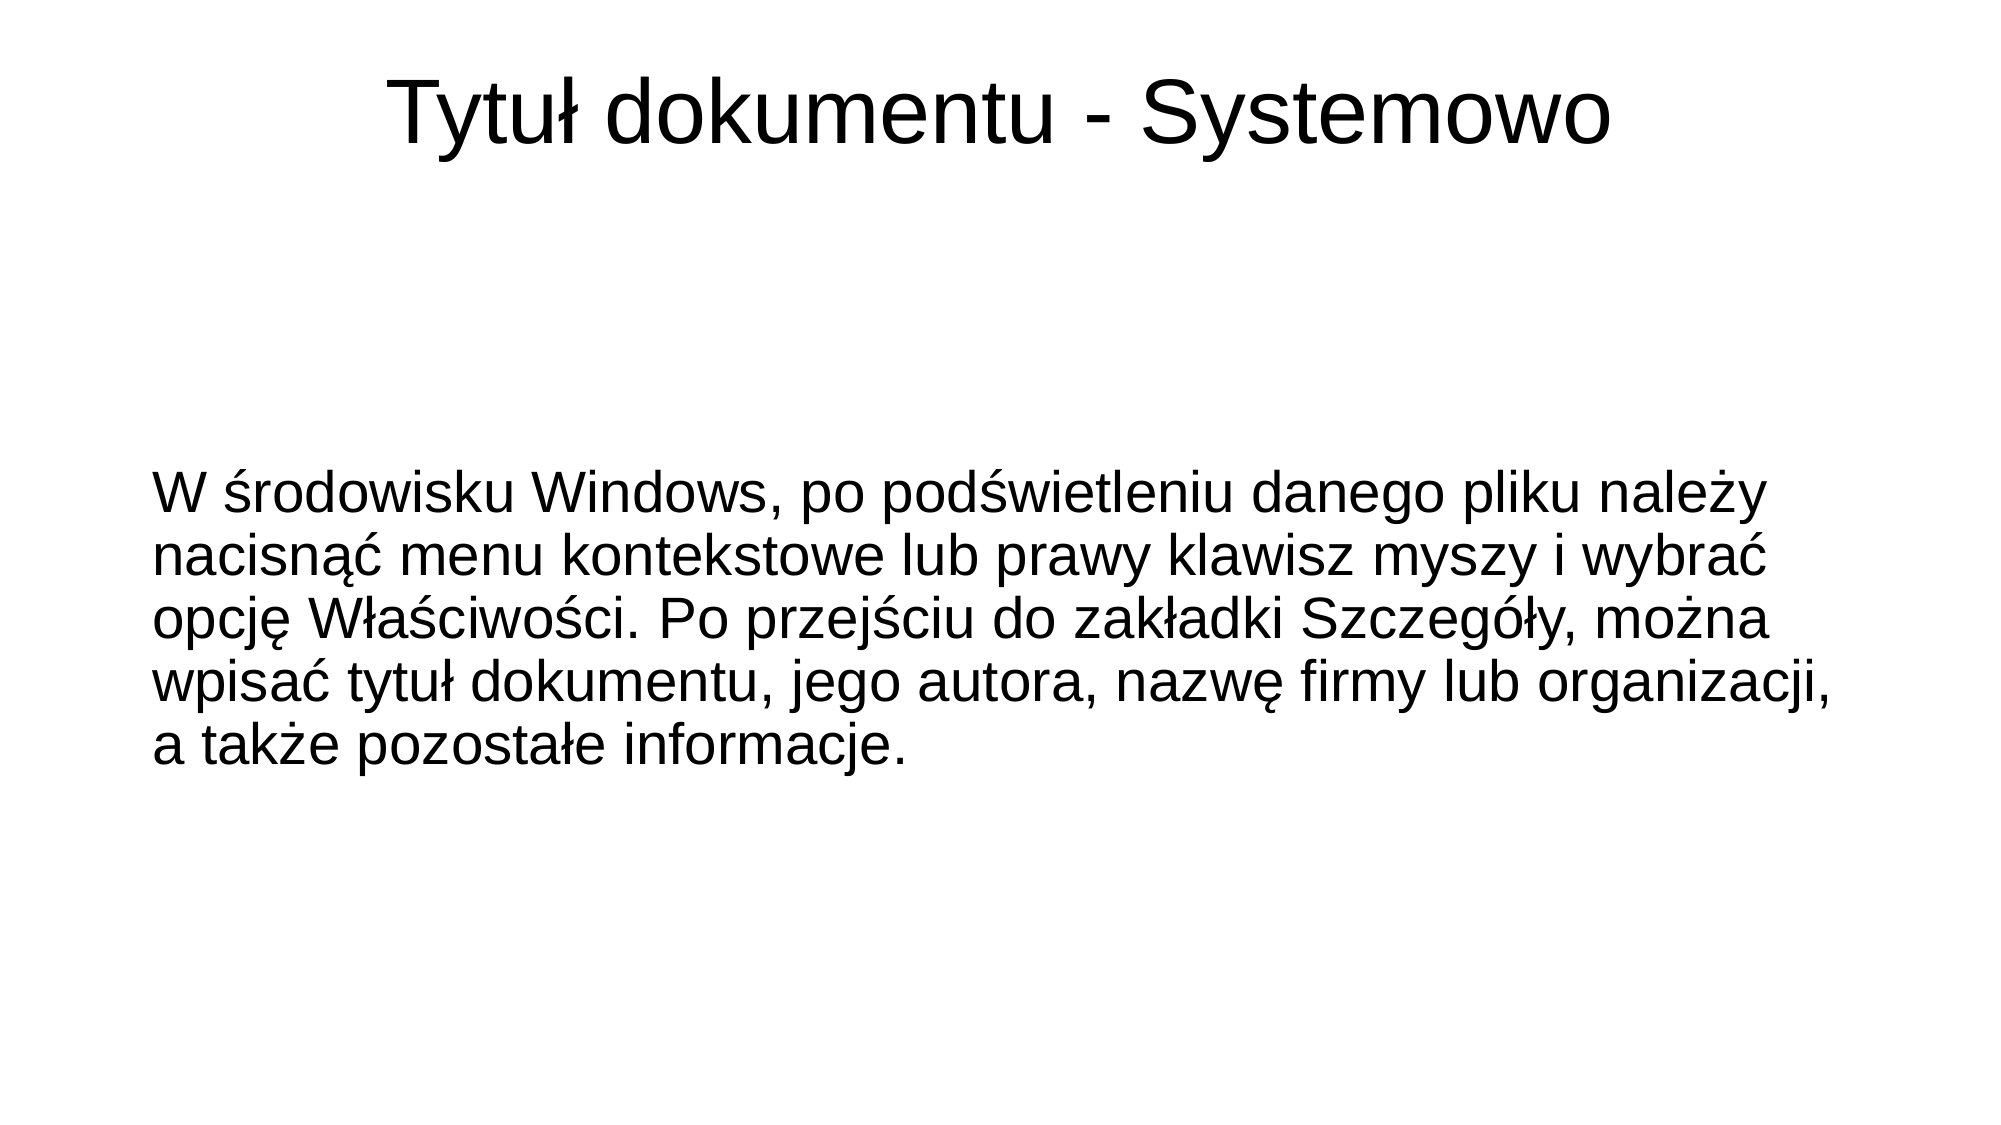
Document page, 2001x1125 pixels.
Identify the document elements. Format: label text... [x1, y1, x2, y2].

list W środowisku Windows, po podświetleniu danego pliku należy nacisnąć menu kontekstowe lub prawy klawisz myszy i wybrać opcję Właściwości. Po przejściu do zakładki Szczegóły, można wpisać tytuł dokumentu, jego autora, nazwę firmy lub organizacji, a także pozostałe informacje. [137, 454, 1863, 1125]
title Tytuł dokumentu - Systemowo [137, 59, 1863, 278]
